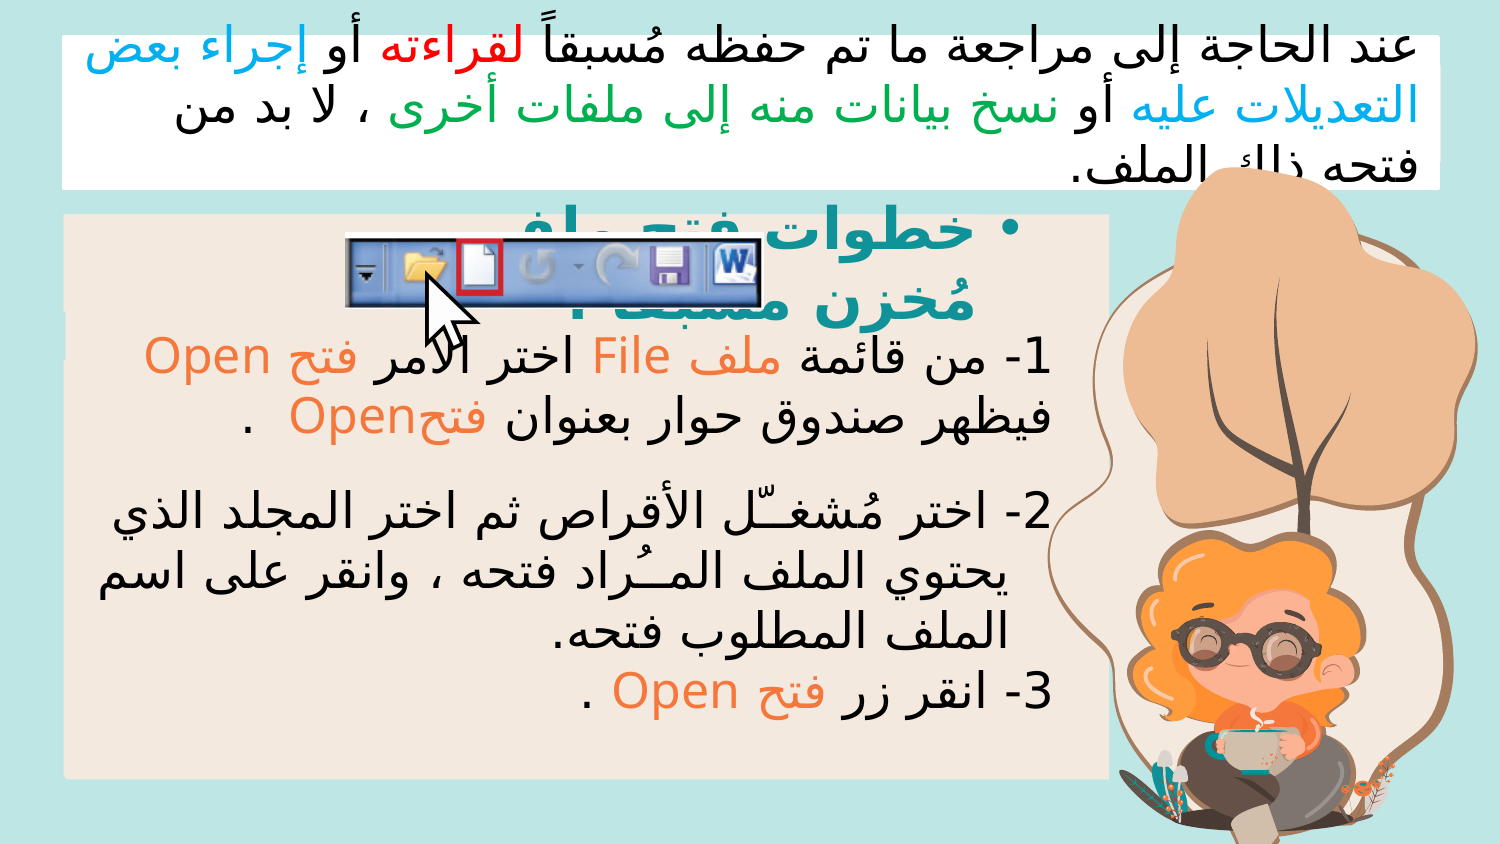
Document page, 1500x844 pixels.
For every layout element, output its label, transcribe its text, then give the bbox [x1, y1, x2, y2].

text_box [1043, 167, 1489, 844]
text_box [65, 570, 1038, 780]
text_box [63, 214, 339, 312]
text_box 1- من قائمة ملف File اختر الأمر فتح Open فيظهر صندوق حوار بعنوان فتحOpen . 2- اختر مُشغــّل الأقراص ثم اختر المجلد الذي يحتوي الملف المــُراد فتحه ، وانقر على اسم الملف المطلوب فتحه. 3- انقر زر فتح Open . [46, 472, 1038, 570]
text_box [344, 232, 764, 351]
text_box [65, 214, 1038, 472]
text_box [62, 35, 1440, 190]
subtitle خطوات فتح ملف مُخزن مسبقاً : [305, 214, 1036, 309]
text_box عند الحاجة إلى مراجعة ما تم حفظه مُسبقاً لقراءته أو إجراء بعض التعديلات عليه أو نسخ بيانات منه إلى ملفات أخرى ، لا بد من فتحه ذلك الملف. [63, 53, 1436, 151]
